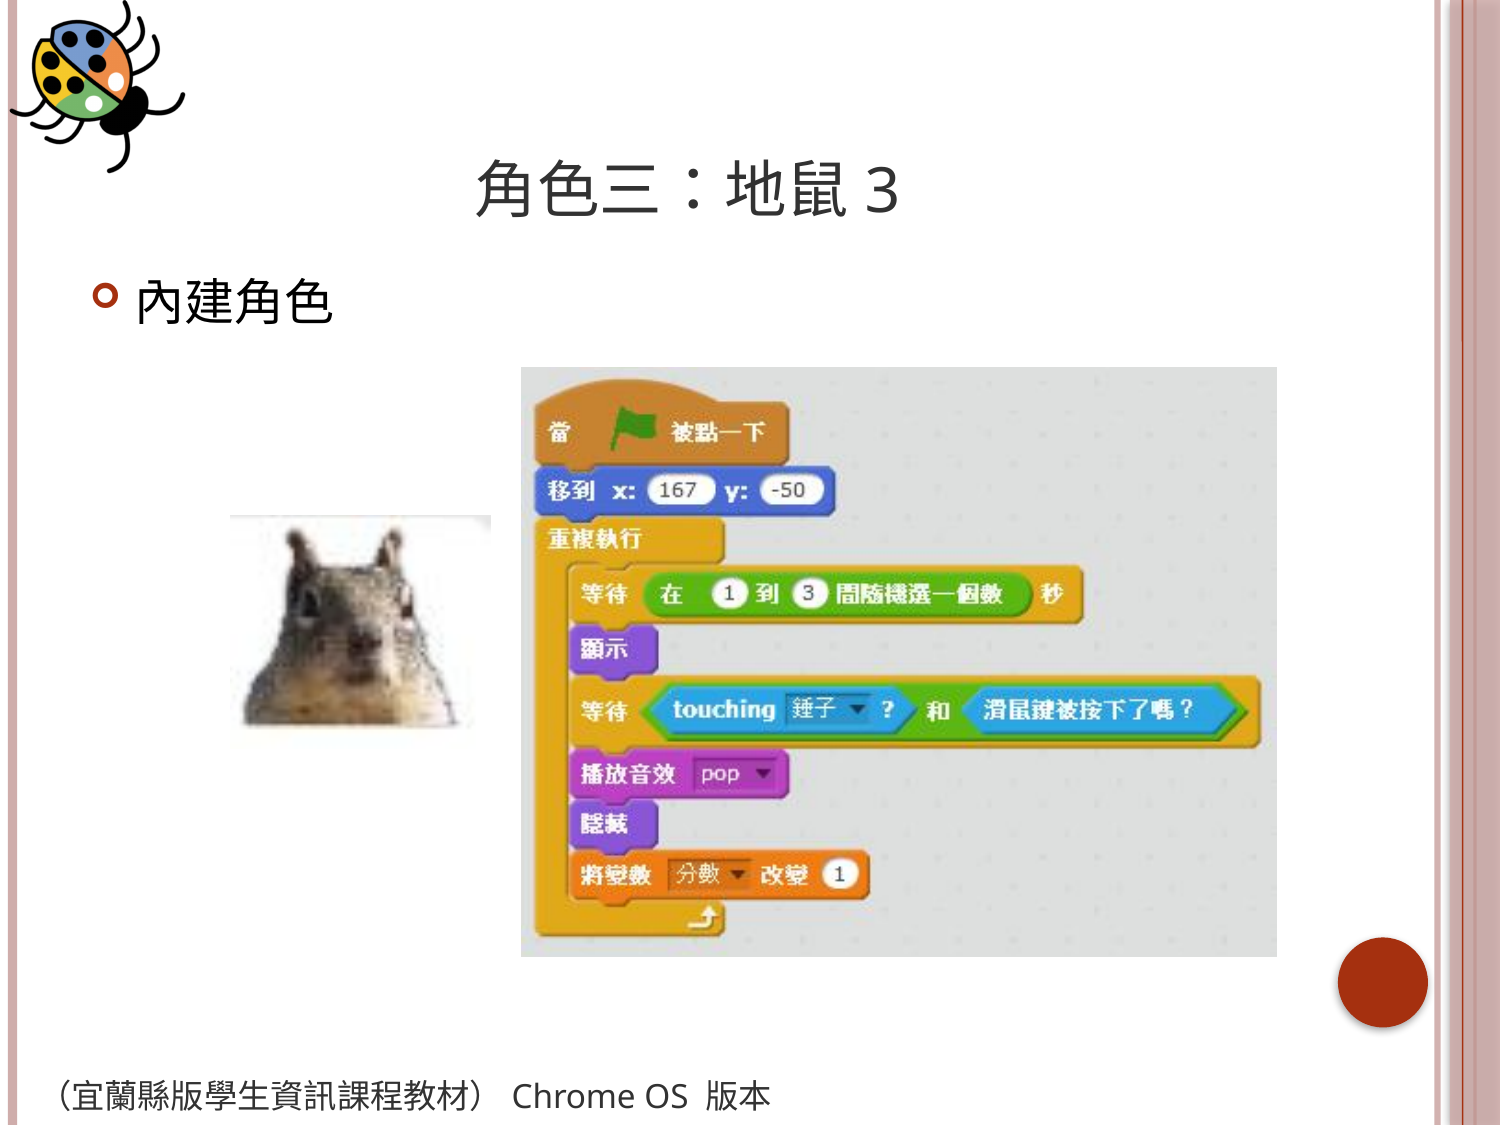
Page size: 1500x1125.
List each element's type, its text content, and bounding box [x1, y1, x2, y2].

list 內建角色 [75, 262, 1300, 1062]
picture [229, 514, 491, 750]
picture [0, 0, 169, 176]
title 角色三：地鼠3 [75, 45, 1300, 233]
footer （宜蘭縣版學生資訊課程教材）Chrome OS 版本 [23, 1065, 809, 1125]
picture [520, 366, 1277, 958]
